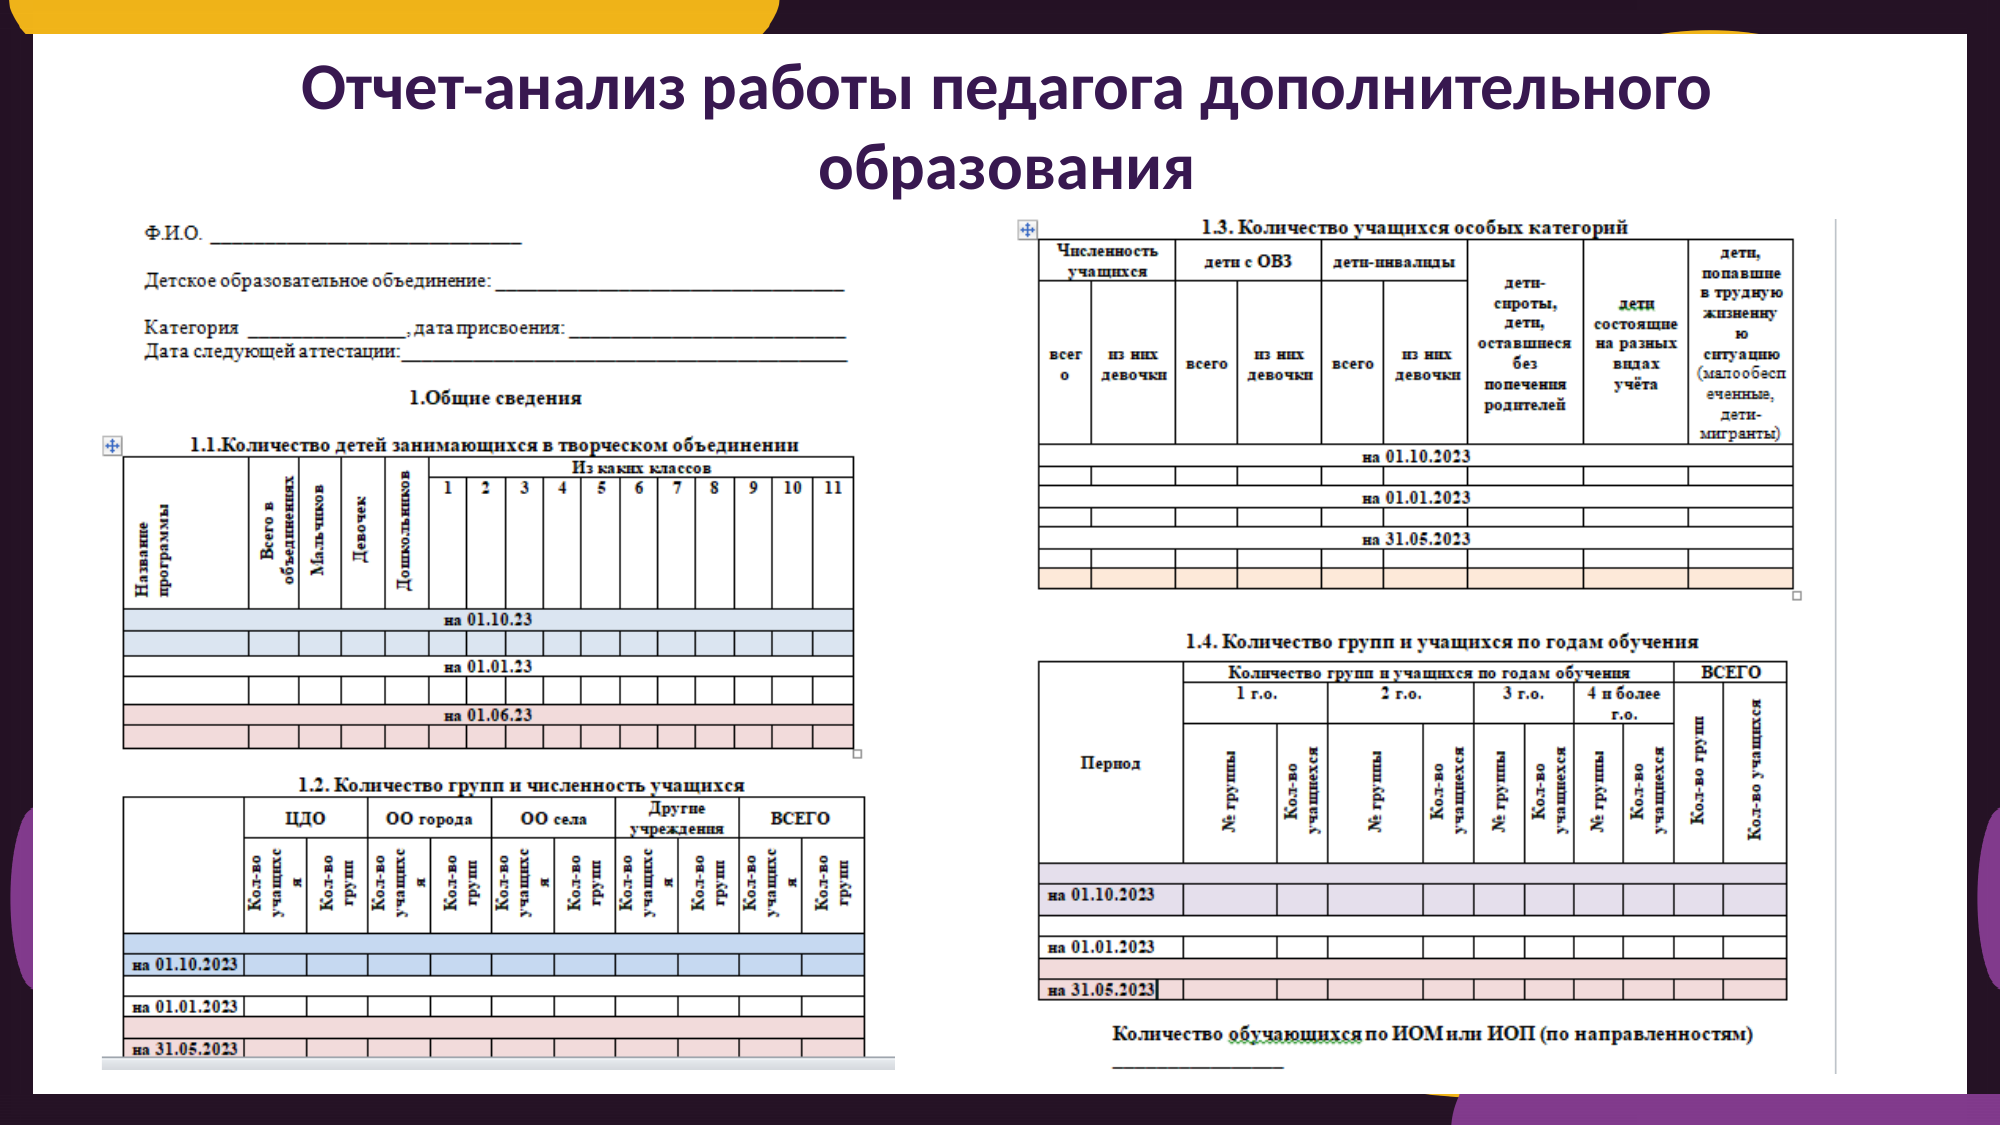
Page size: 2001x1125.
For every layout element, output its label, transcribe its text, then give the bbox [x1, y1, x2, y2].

picture [0, 0, 2000, 1125]
text_box Отчет-анализ работы педагога дополнительного образования [123, 35, 1892, 137]
